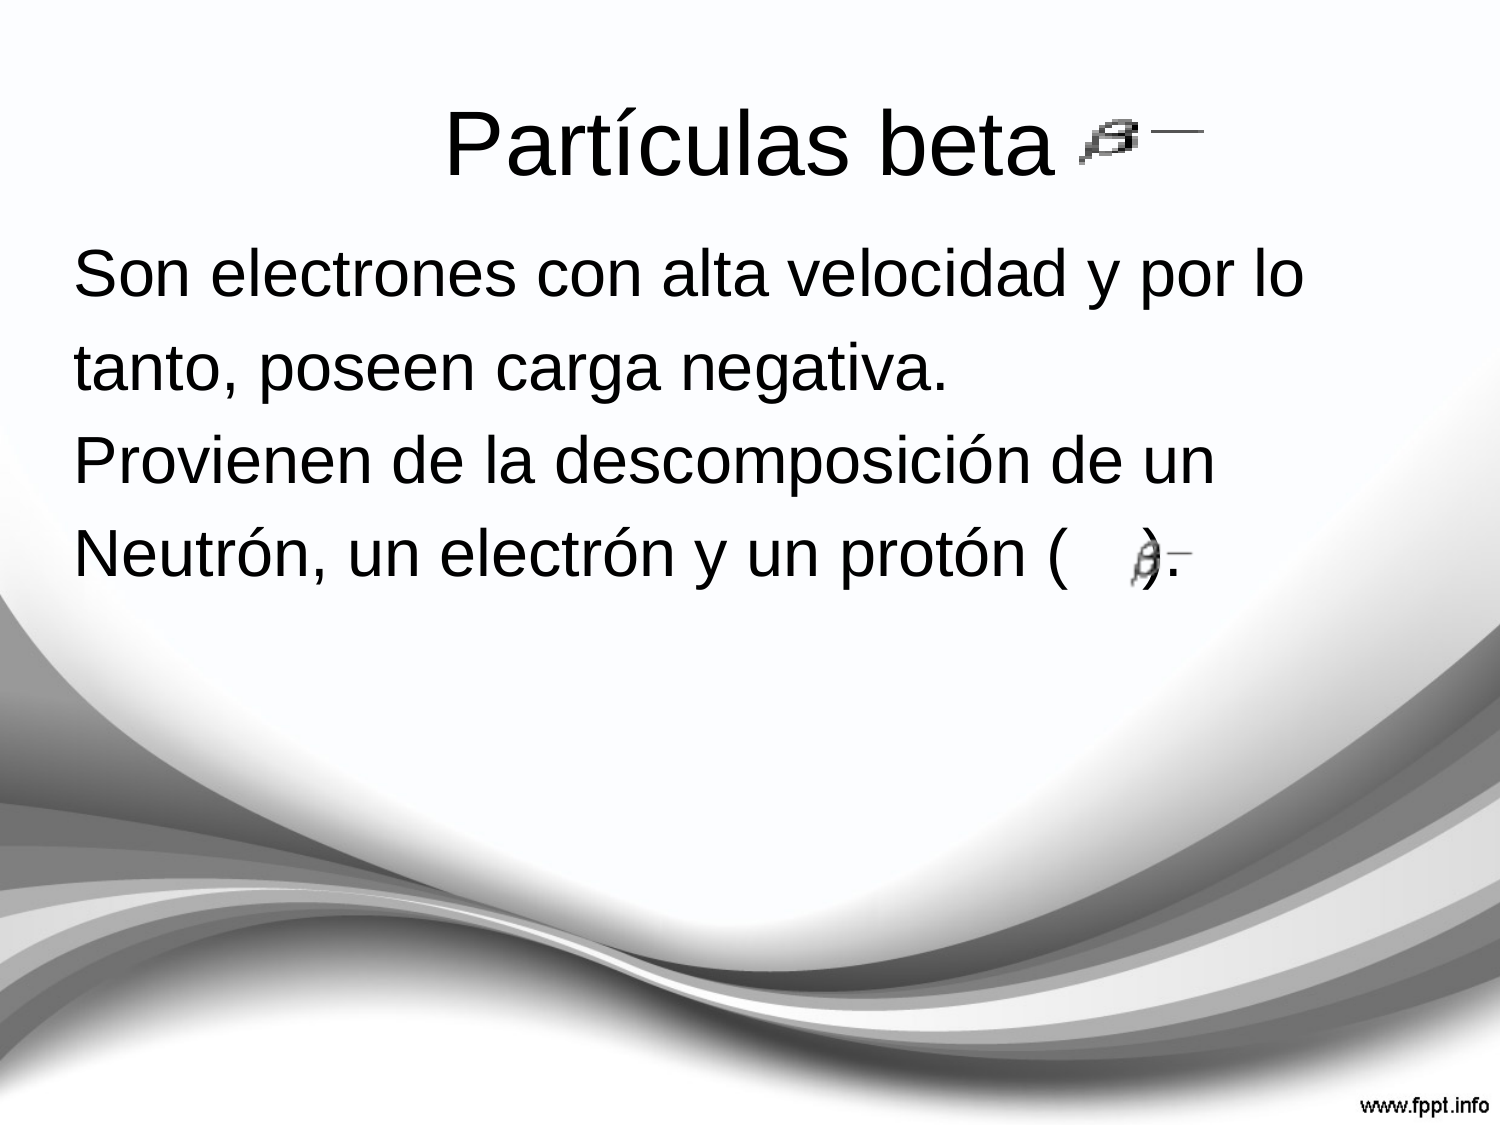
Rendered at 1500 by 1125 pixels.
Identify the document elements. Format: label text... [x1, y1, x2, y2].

list Son electrones con alta velocidad y por lo tanto, poseen carga negativa. Provienen de la descomposición de un Neutrón, un electrón y un protón ( ). [58, 222, 1409, 966]
title Partículas beta [74, 44, 1426, 233]
picture [0, 0, 1500, 1125]
